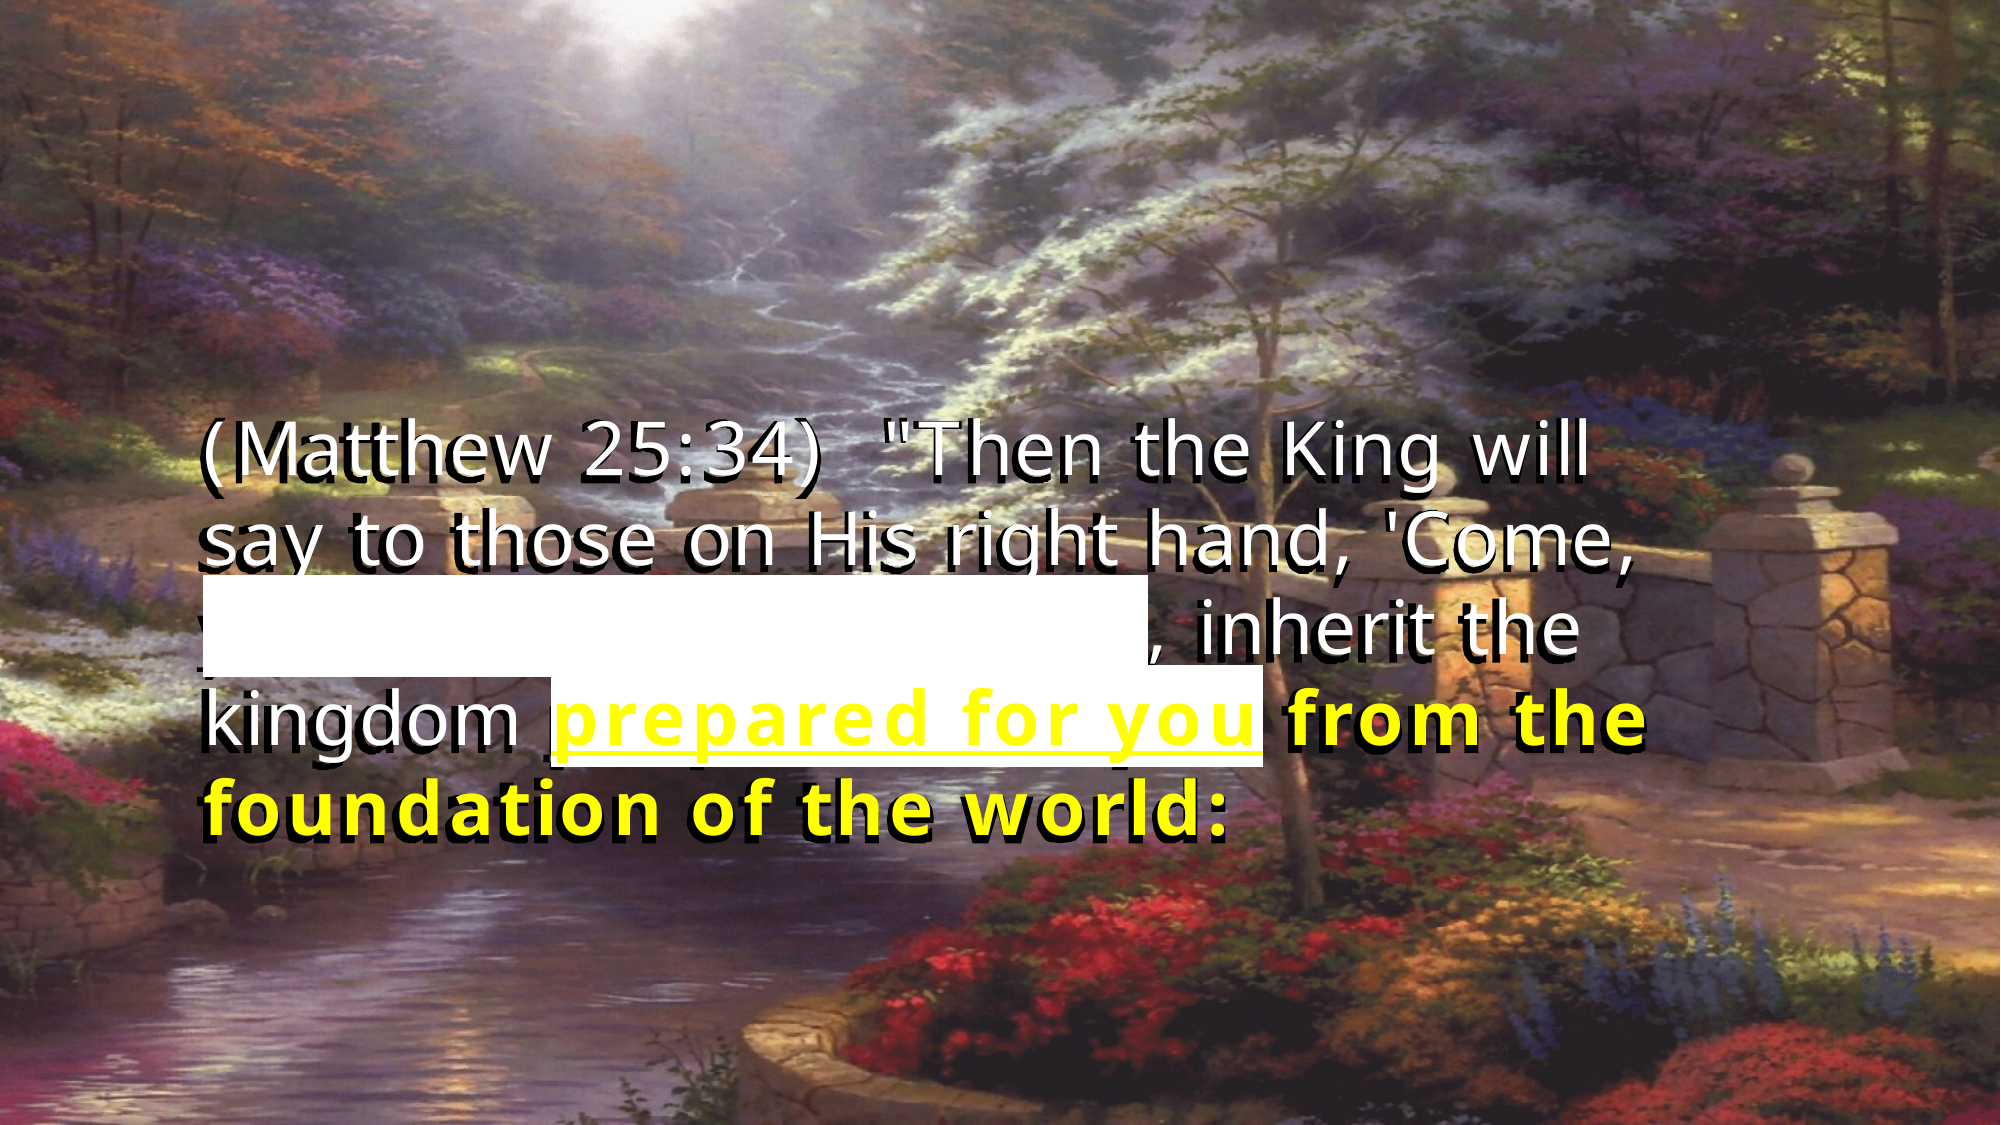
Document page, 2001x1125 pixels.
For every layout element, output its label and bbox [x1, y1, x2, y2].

text_box [196, 391, 1691, 1050]
